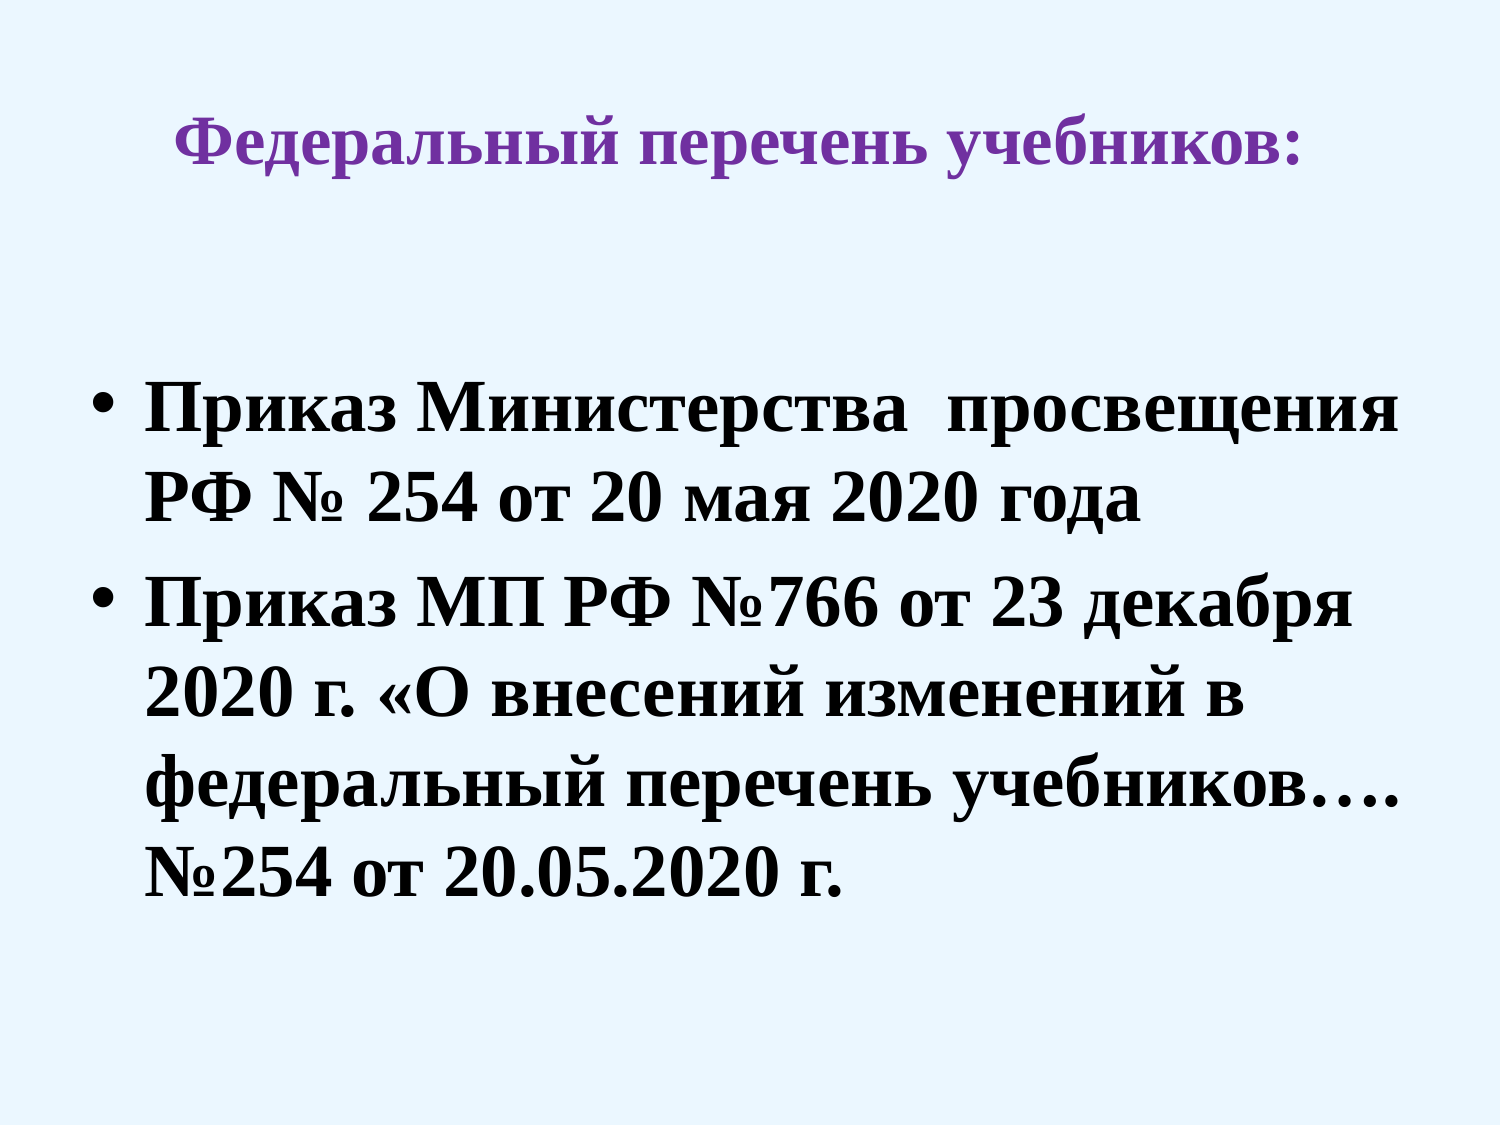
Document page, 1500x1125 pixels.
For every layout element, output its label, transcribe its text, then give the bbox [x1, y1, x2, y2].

title Федеральный перечень учебников: [64, 42, 1415, 231]
list Приказ Министерства просвещения РФ № 254 от 20 мая 2020 года Приказ МП РФ №766 от 23 декабря 2020 г. «О внесений изменений в федеральный перечень учебников…. №254 от 20.05.2020 г. [75, 262, 1425, 1005]
